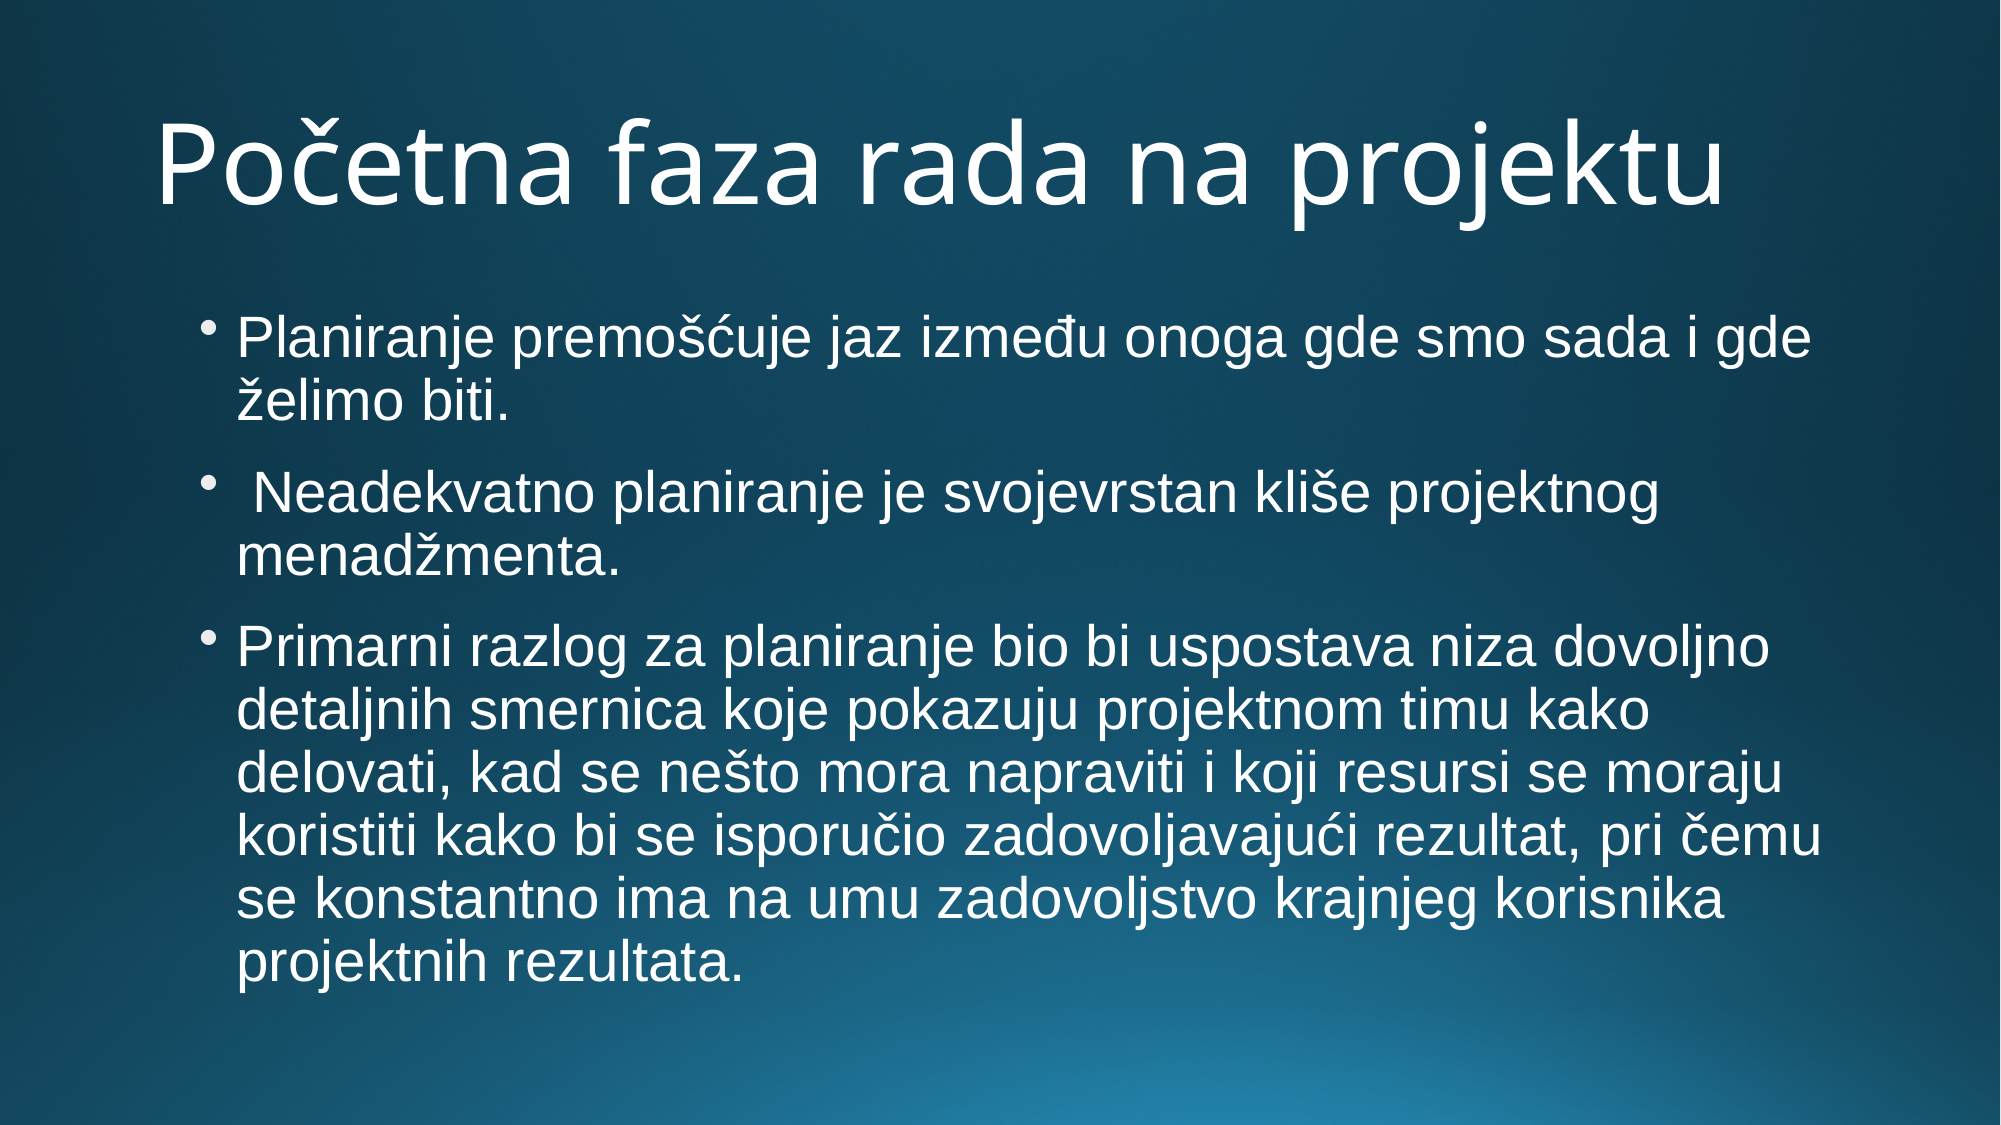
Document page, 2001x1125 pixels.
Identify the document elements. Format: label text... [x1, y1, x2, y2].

list Planiranje premošćuje jaz između onoga gde smo sada i gde želimo biti. Neadekvatno planiranje je svojevrstan kliše projektnog menadžmenta. Primarni razlog za planiranje bio bi uspostava niza dovoljno detaljnih smernica koje pokazuju projektnom timu kako delovati, kad se nešto mora napraviti i koji resursi se moraju koristiti kako bi se isporučio zadovoljavajući rezultat, pri čemu se konstantno ima na umu zadovoljstvo krajnjeg korisnika projektnih rezultata. [183, 299, 1863, 1014]
title Početna faza rada na projektu [137, 59, 1863, 278]
picture [0, 0, 2001, 1125]
